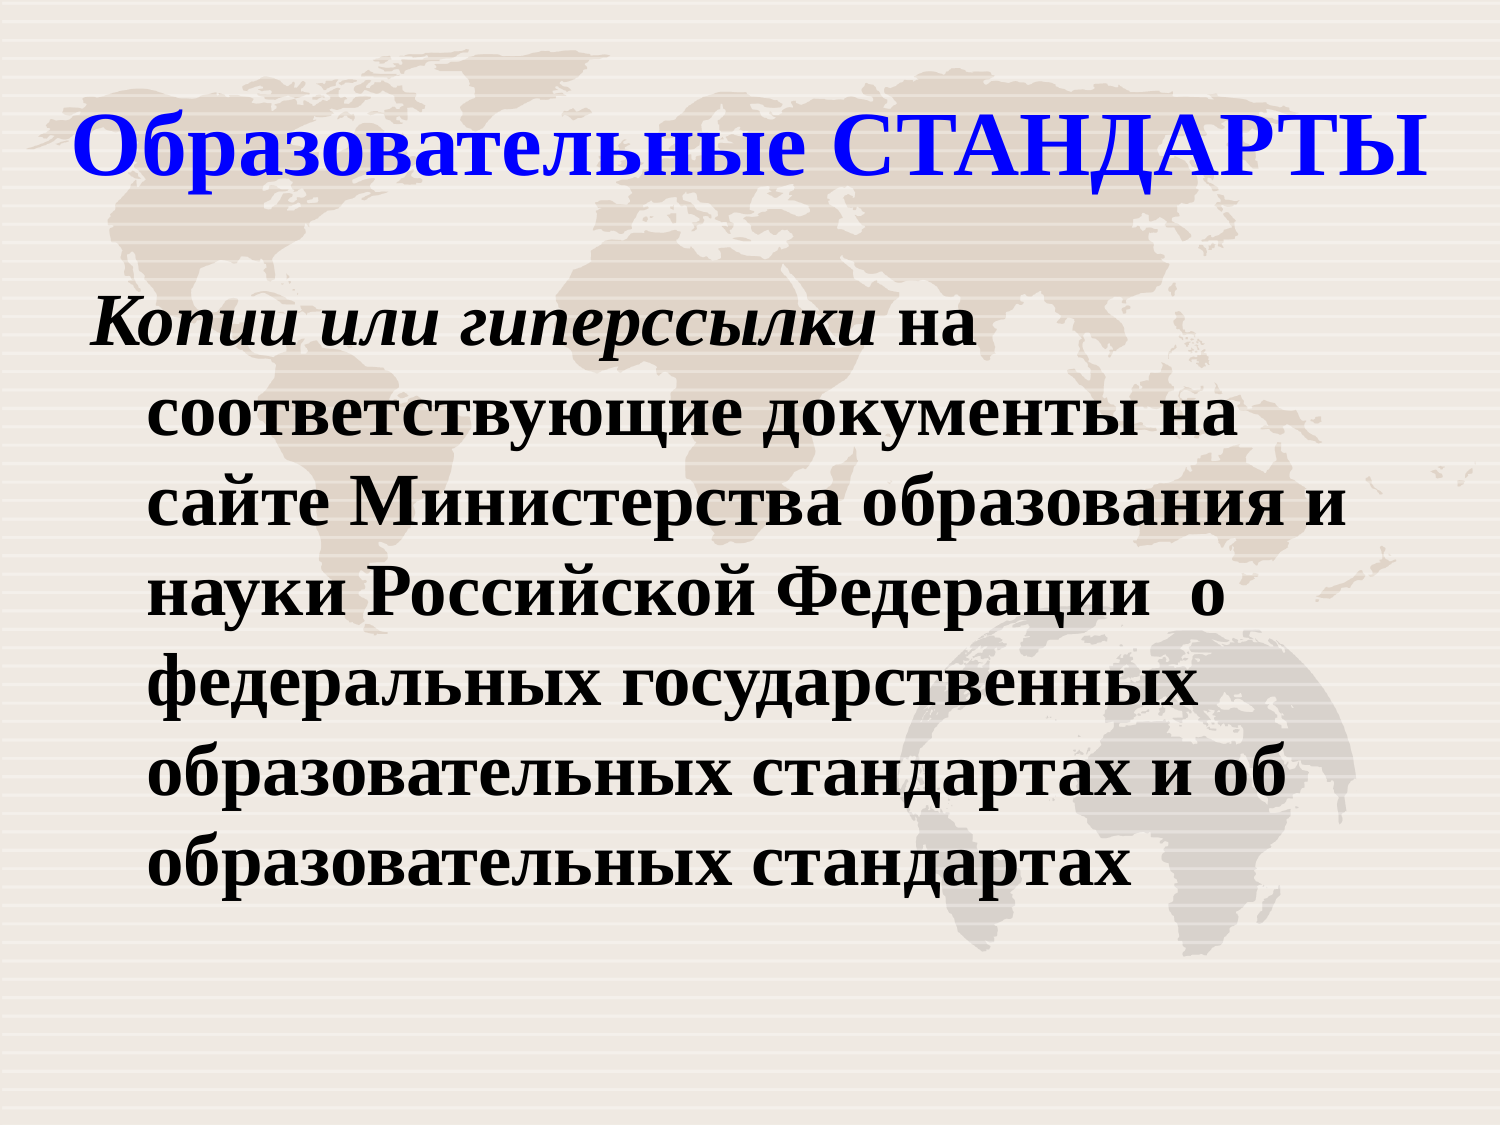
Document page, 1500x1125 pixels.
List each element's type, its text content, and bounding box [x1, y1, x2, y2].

picture [0, 0, 1500, 1125]
title Образовательные СТАНДАРТЫ [29, 45, 1471, 233]
list Копии или гиперссылки на соответствующие документы на сайте Министерства образования и науки Российской Федерации о федеральных государственных образовательных стандартах и об образовательных стандартах [75, 262, 1425, 1005]
